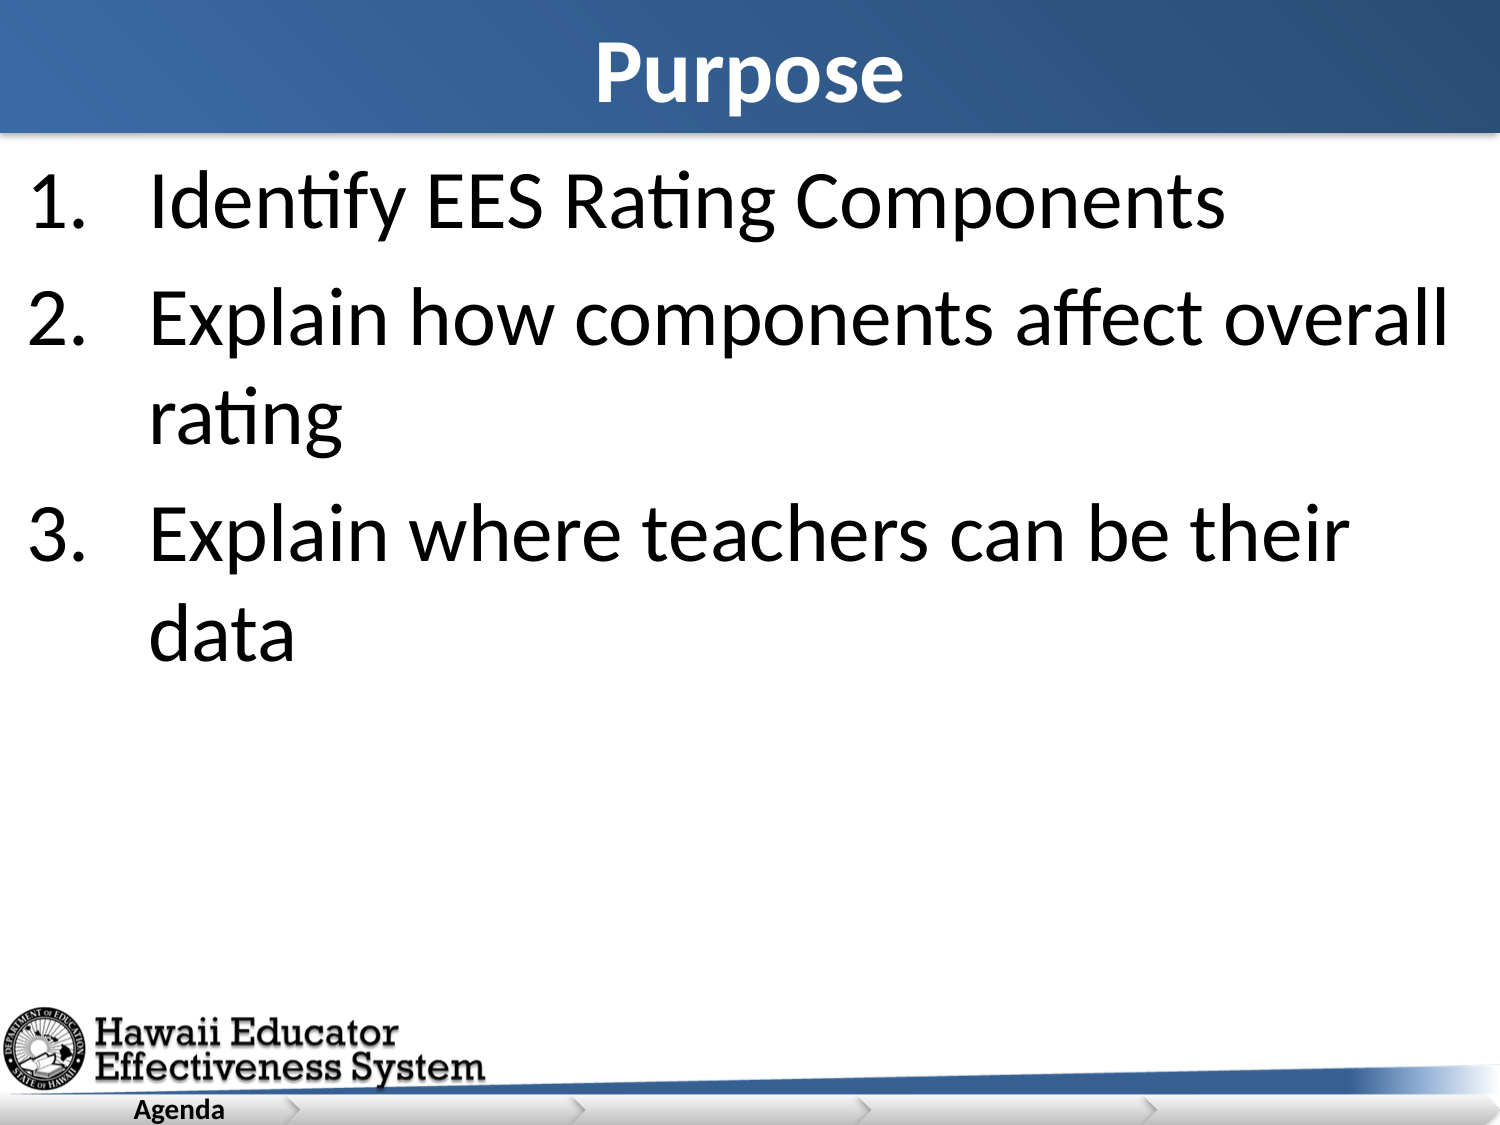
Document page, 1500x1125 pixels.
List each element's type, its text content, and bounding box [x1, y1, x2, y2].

title Purpose [0, 0, 1500, 133]
list Identify EES Rating Components Explain how components affect overall rating Explain where teachers can be their data [11, 137, 1489, 1000]
picture [0, 1004, 1500, 1096]
